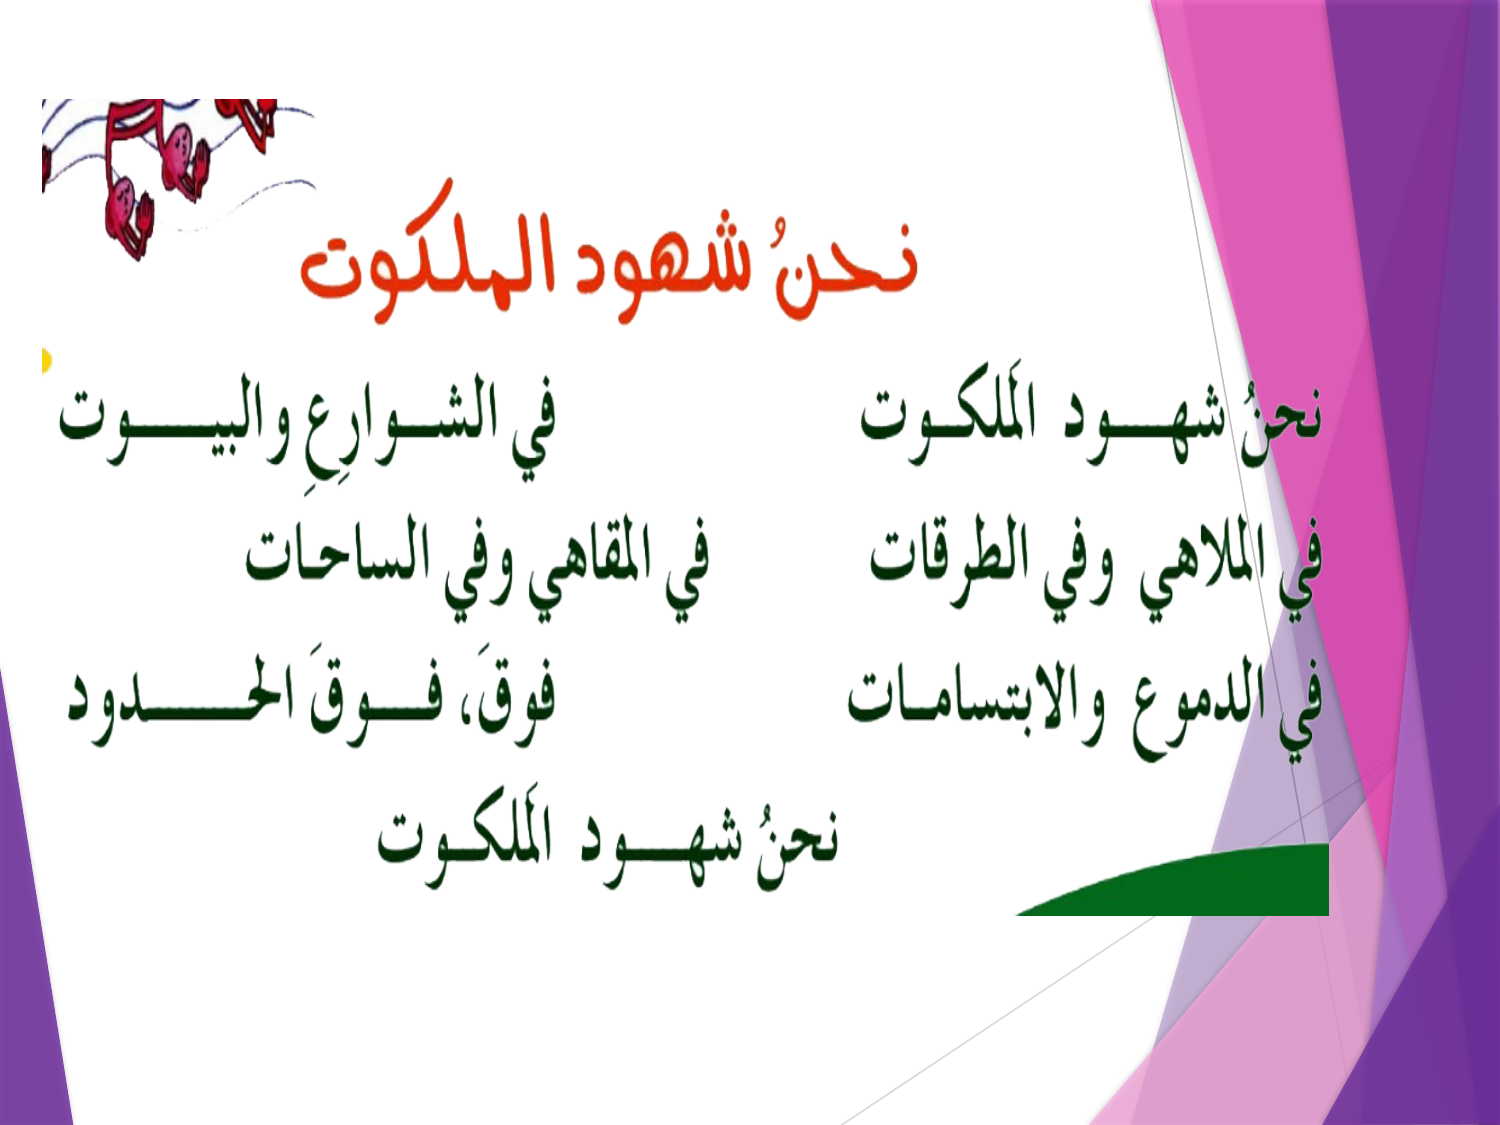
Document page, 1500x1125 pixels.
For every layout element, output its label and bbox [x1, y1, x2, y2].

list [41, 99, 1330, 916]
